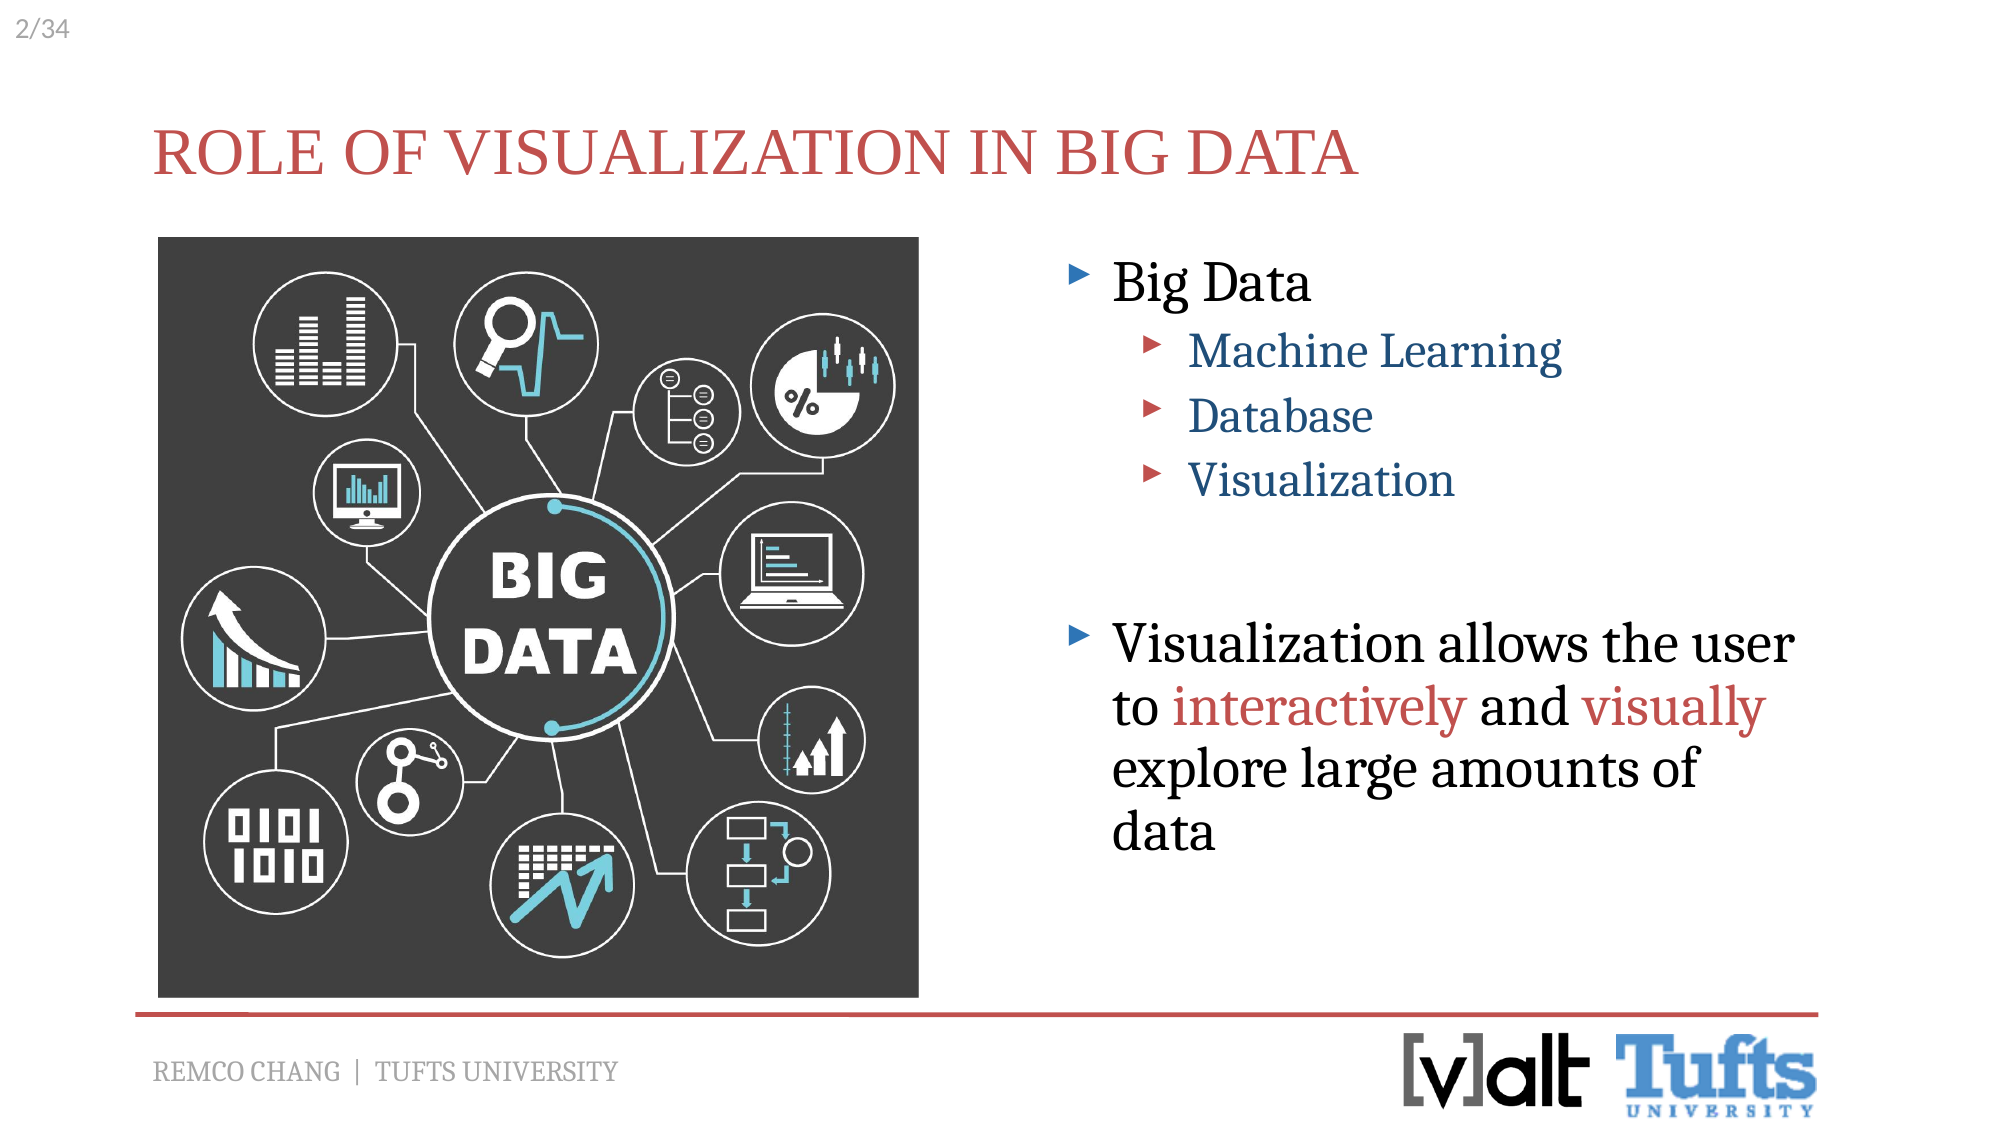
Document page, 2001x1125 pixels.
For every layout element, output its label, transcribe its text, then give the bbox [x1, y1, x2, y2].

picture [1616, 1034, 1817, 1119]
list Big Data Machine Learning Database Visualization Visualization allows the user to interactively and visually explore large amounts of data [1050, 243, 1821, 1004]
title Role of Visualization in Big Data [137, 84, 1821, 222]
picture [1395, 1023, 1596, 1114]
picture [158, 237, 919, 998]
